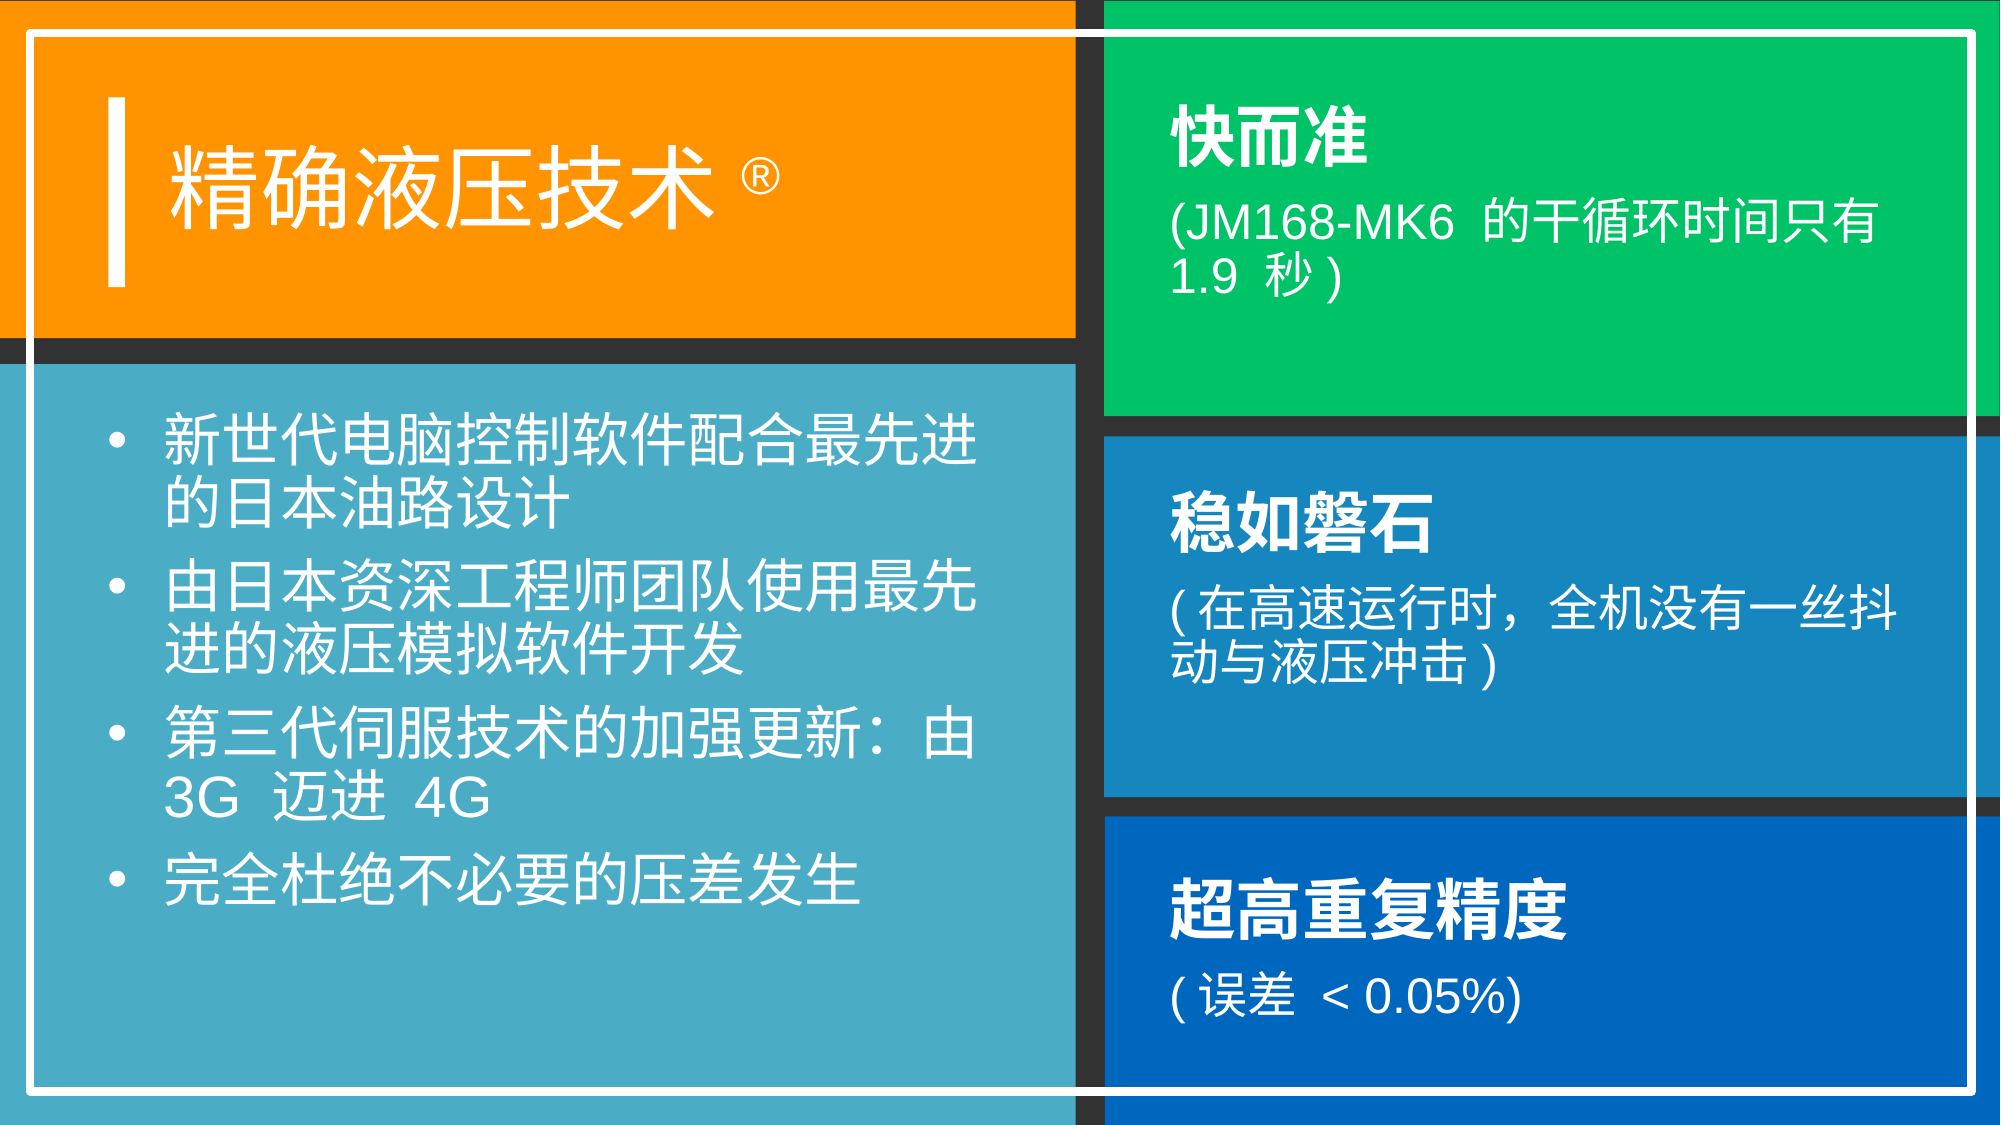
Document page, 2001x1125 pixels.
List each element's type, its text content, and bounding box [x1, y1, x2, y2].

list 快而准 (JM168-MK6 的干循环时间只有 1.9 秒) [1154, 96, 1932, 364]
list 超高重复精度 (误差 < 0.05%) [1154, 869, 1932, 1045]
title 精确液压技术® [153, 97, 1048, 288]
list 新世代电脑控制软件配合最先进的日本油路设计 由日本资深工程师团队使用最先进的液压模拟软件开发 第三代伺服技术的加强更新：由 3G 迈进 4G 完全杜绝不必要的压差发生 [92, 403, 1032, 1054]
list 稳如磐石 (在高速运行时，全机没有一丝抖动与液压冲击) [1154, 482, 1932, 751]
